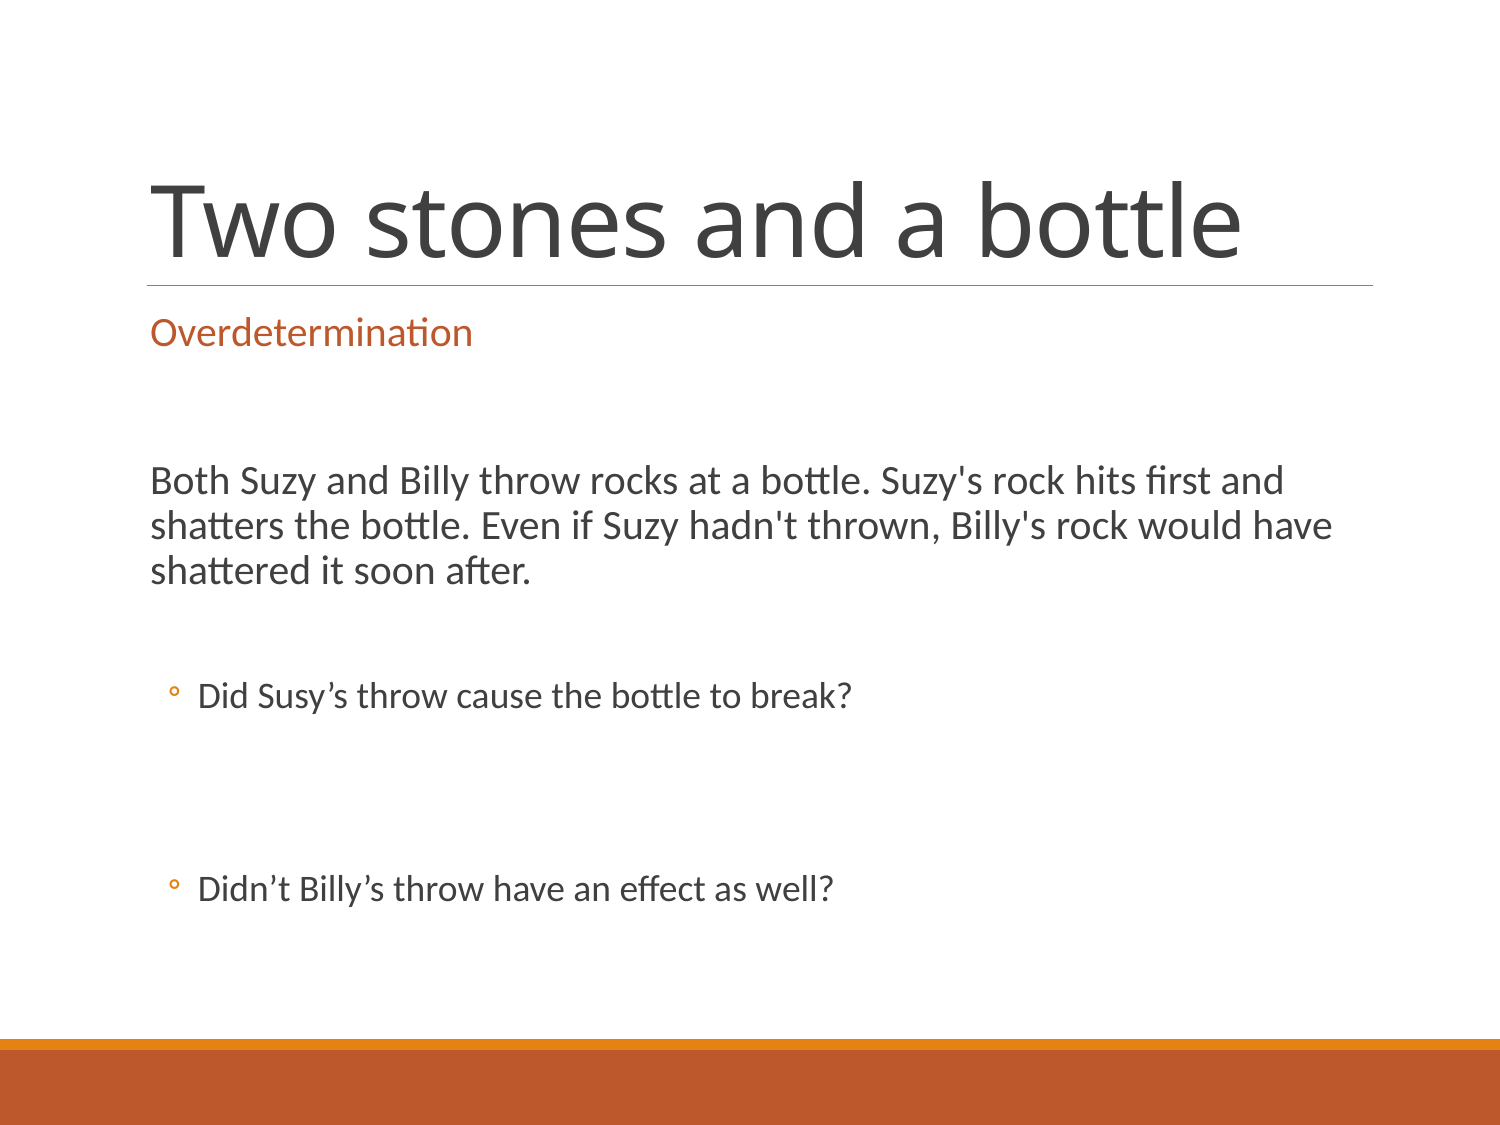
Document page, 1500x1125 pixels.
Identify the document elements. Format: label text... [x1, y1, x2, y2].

title Two stones and a bottle [135, 47, 1373, 285]
list Overdetermination Both Suzy and Billy throw rocks at a bottle. Suzy's rock hits first and shatters the bottle. Even if Suzy hadn't thrown, Billy's rock would have shattered it soon after. Did Susy’s throw cause the bottle to break? Didn’t Billy’s throw have an effect as well? [135, 302, 1373, 963]
